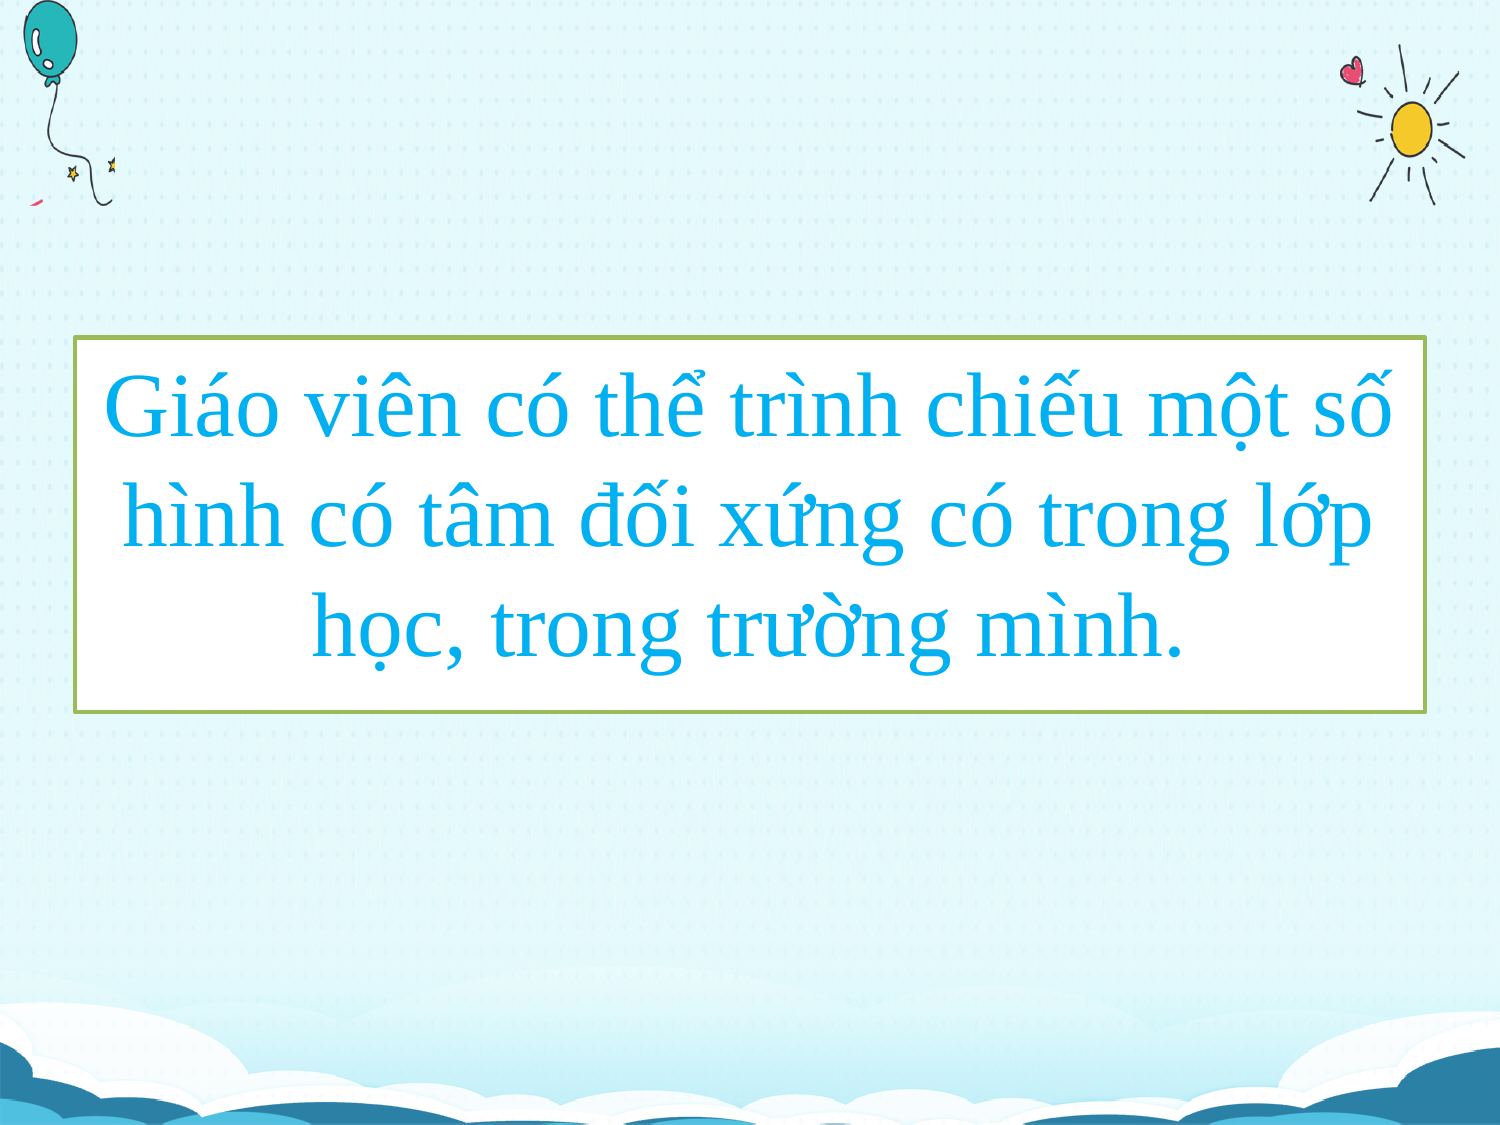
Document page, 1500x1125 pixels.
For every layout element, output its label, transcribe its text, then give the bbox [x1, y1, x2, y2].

text_box Giáo viên có thể trình chiếu một số hình có tâm đối xứng có trong lớp học, trong trường mình. [73, 335, 1427, 714]
picture [0, 0, 1500, 1125]
